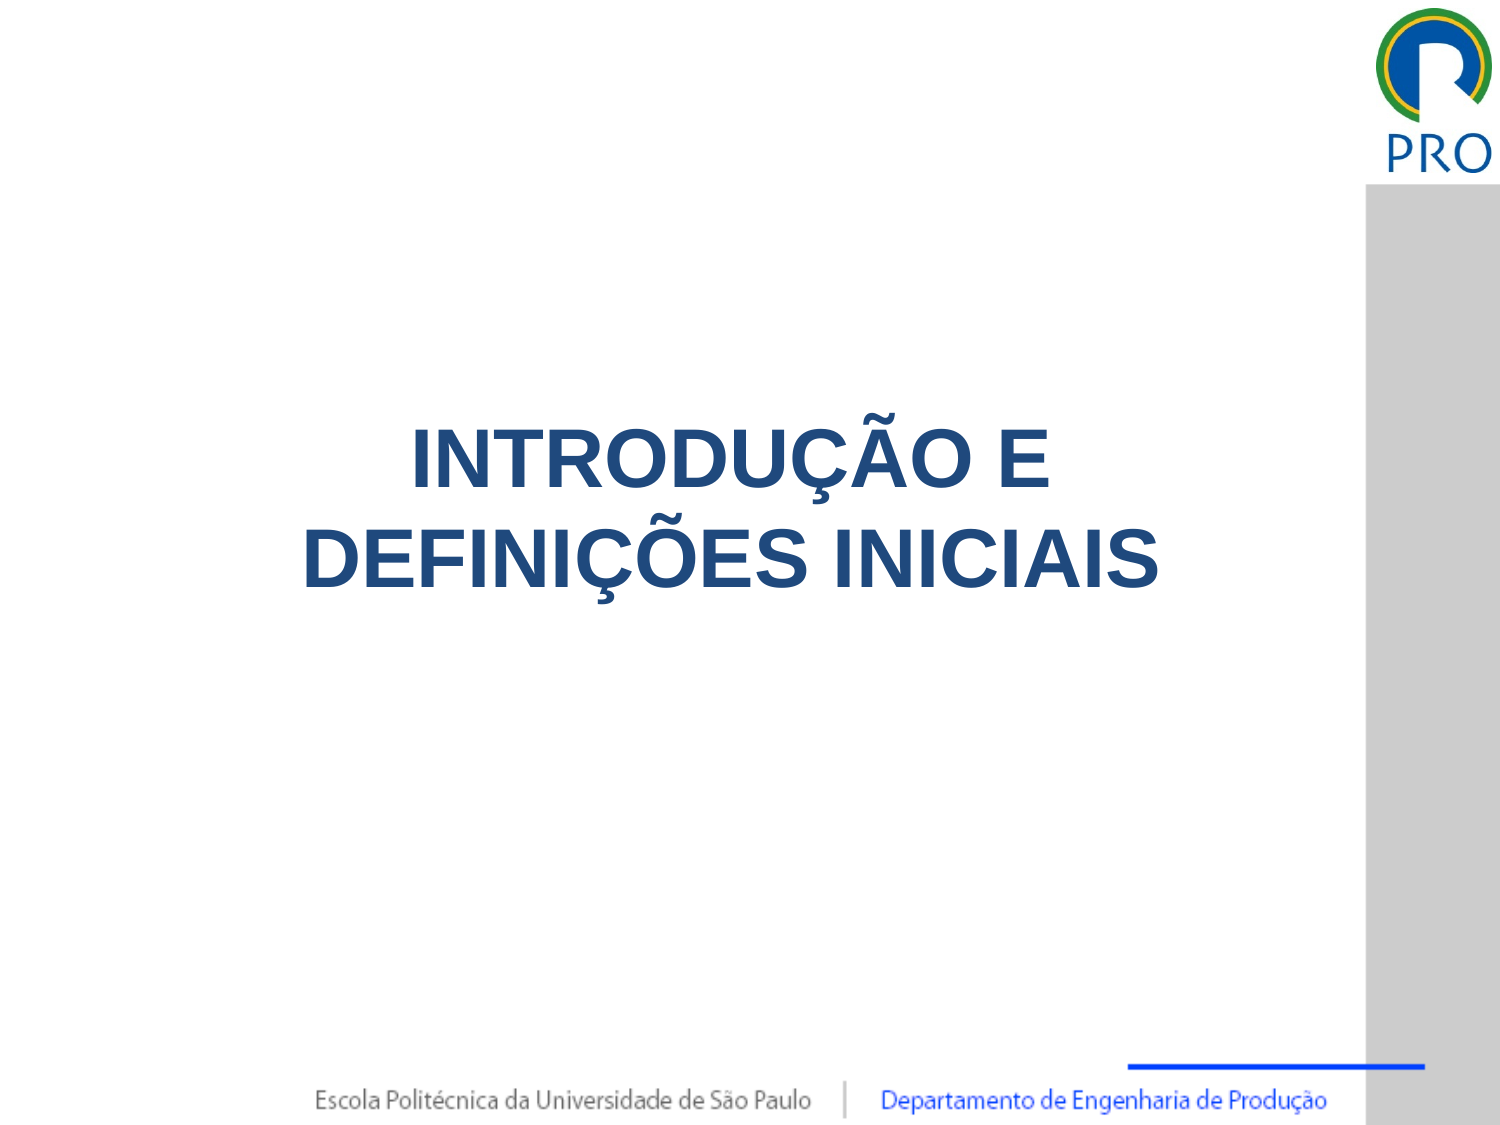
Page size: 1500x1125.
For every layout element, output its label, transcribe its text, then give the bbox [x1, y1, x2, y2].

picture [1376, 8, 1492, 173]
picture [0, 0, 1500, 1125]
subtitle INTRODUÇÃO E DEFINIÇÕES INICIAIS [206, 397, 1257, 685]
